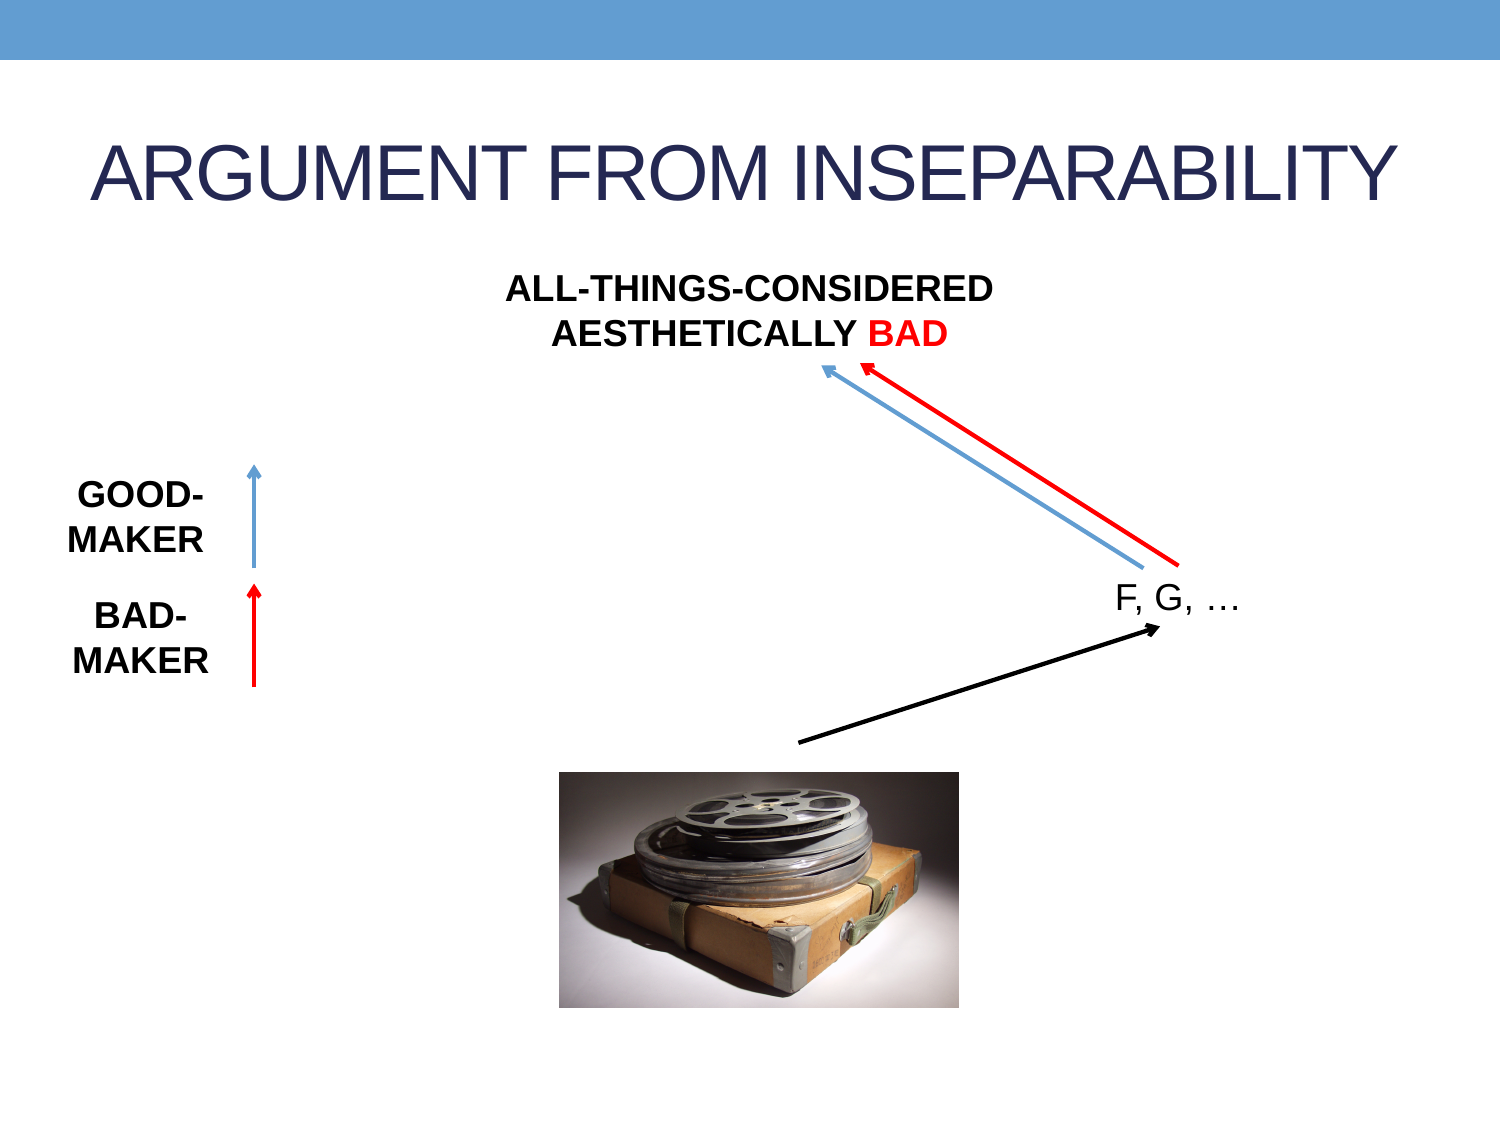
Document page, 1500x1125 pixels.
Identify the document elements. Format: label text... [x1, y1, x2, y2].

text_box GOOD-MAKER [27, 462, 254, 567]
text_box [820, 365, 857, 569]
title ARGUMENT FROM INSEPARABILITY [75, 87, 1425, 250]
text_box all-things-considered aesthetically bad [483, 256, 1016, 362]
picture [559, 772, 960, 1009]
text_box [859, 362, 1179, 567]
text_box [798, 626, 1161, 744]
text_box BAD-MAKER [27, 583, 253, 689]
text_box F, G, … [1099, 565, 1258, 626]
